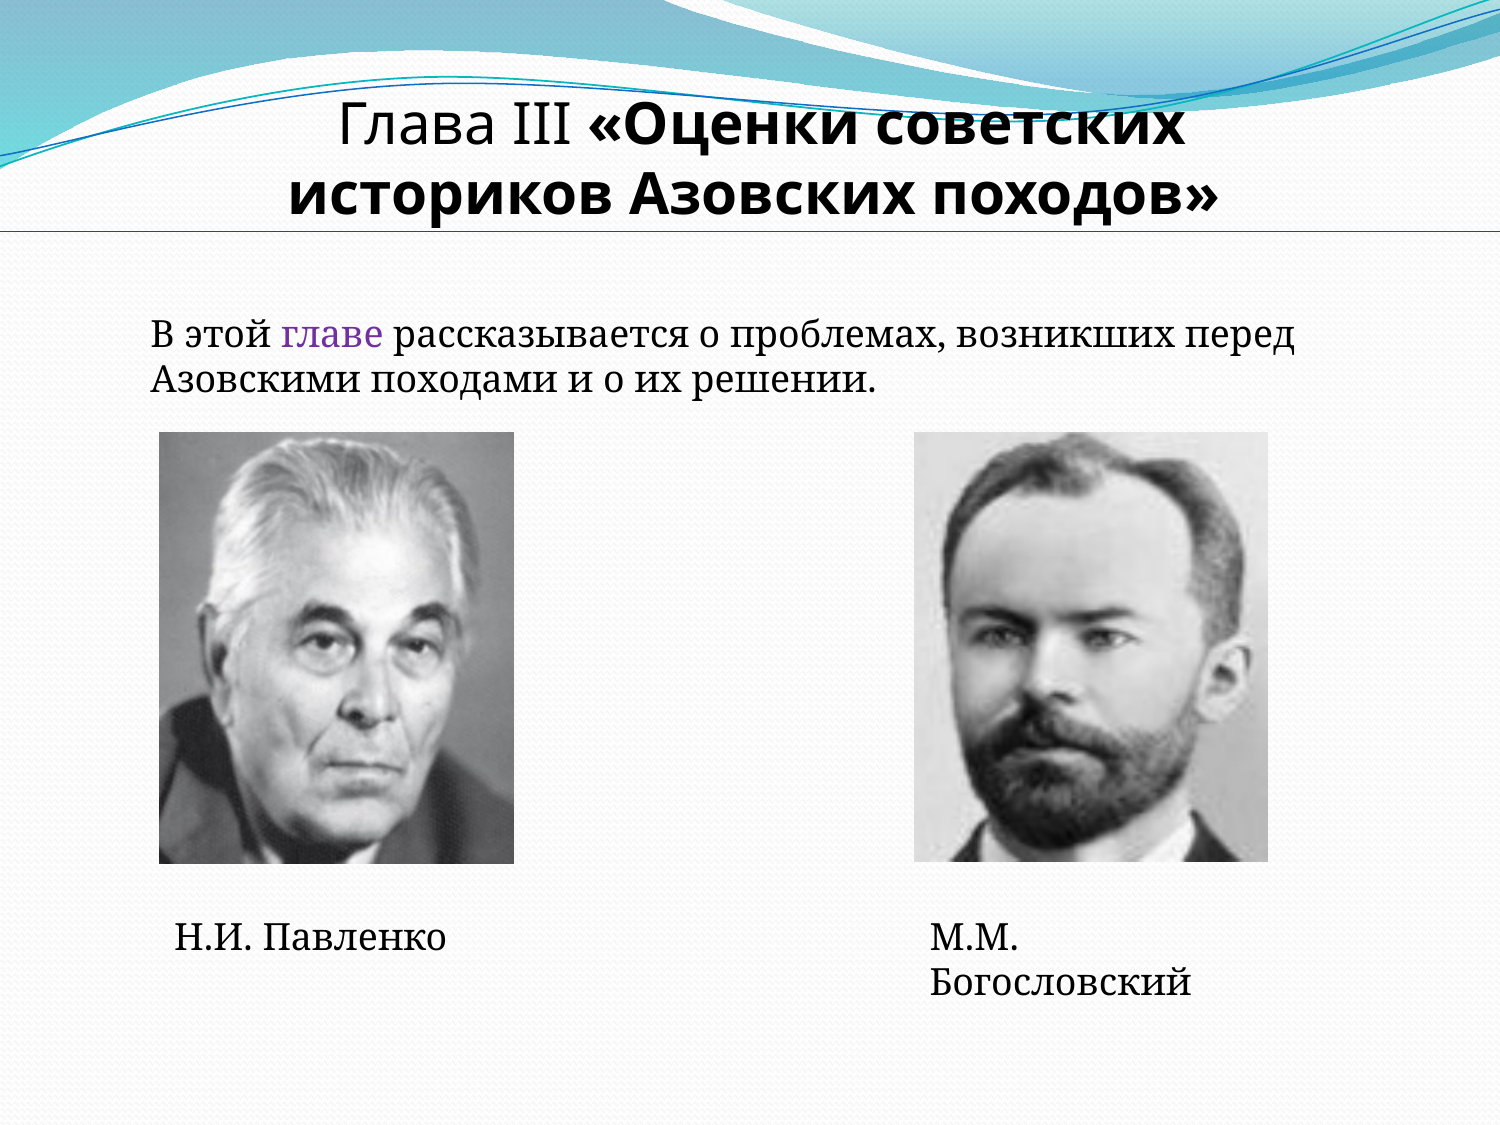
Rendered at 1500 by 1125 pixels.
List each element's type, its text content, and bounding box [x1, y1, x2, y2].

text_box В этой главе рассказывается о проблемах, возникших перед Азовскими походами и о их решении. [135, 302, 1365, 408]
picture [159, 432, 514, 864]
text_box М.М. Богословский [914, 905, 1293, 1055]
text_box Н.И. Павленко [159, 905, 491, 965]
text_box Глава III «Оценки советских историков Азовских походов» [206, 78, 1317, 231]
picture [914, 432, 1268, 862]
